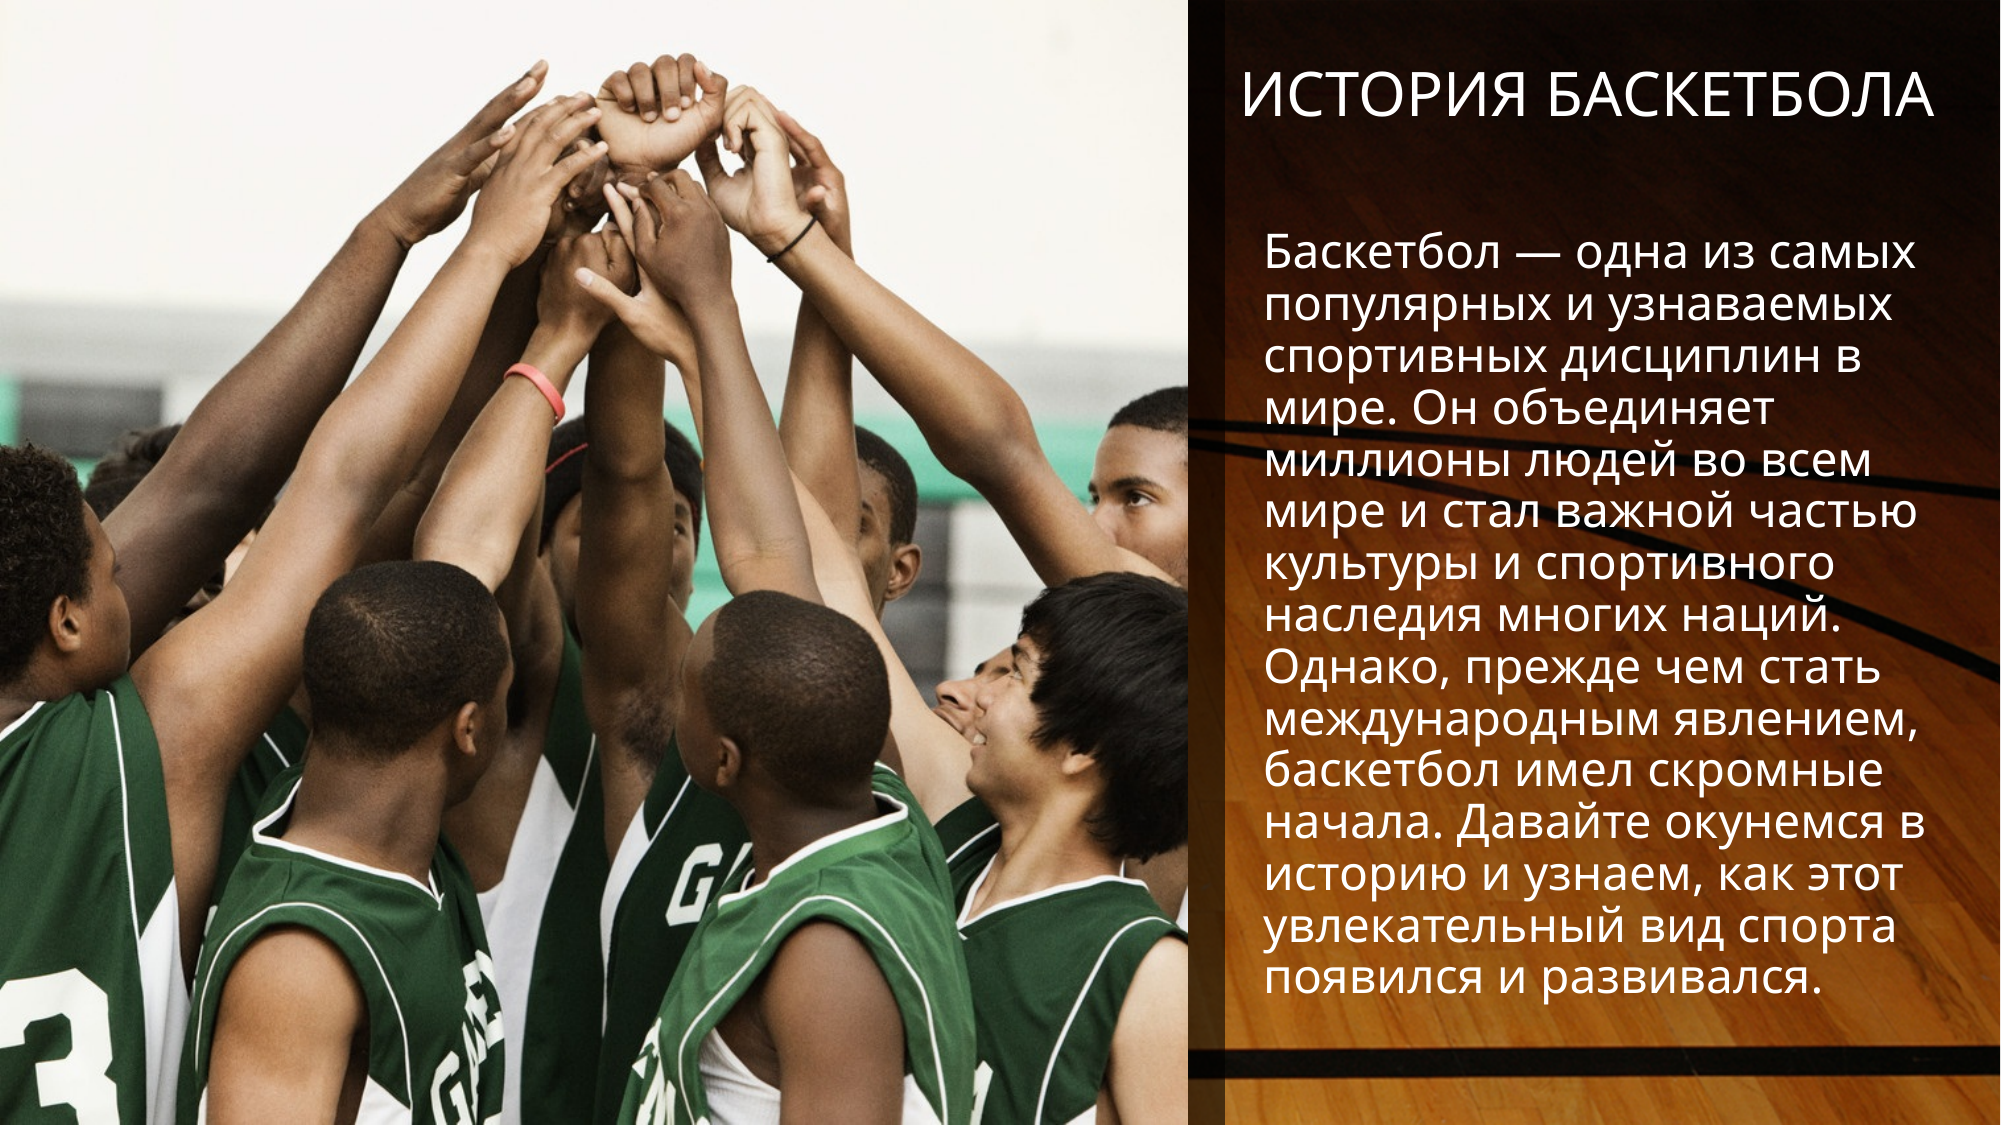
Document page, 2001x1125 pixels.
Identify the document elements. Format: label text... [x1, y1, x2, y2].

picture [0, 0, 2001, 1125]
list Баскетбол — одна из самых популярных и узнаваемых спортивных дисциплин в мире. Он объединяет миллионы людей во всем мире и стал важной частью культуры и спортивного наследия многих наций. Однако, прежде чем стать международным явлением, баскетбол имел скромные начала. Давайте окунемся в историю и узнаем, как этот увлекательный вид спорта появился и развивался. [1248, 219, 1957, 1024]
title ИСТОРИЯ БАСКЕТБОЛА [1224, 54, 1981, 138]
